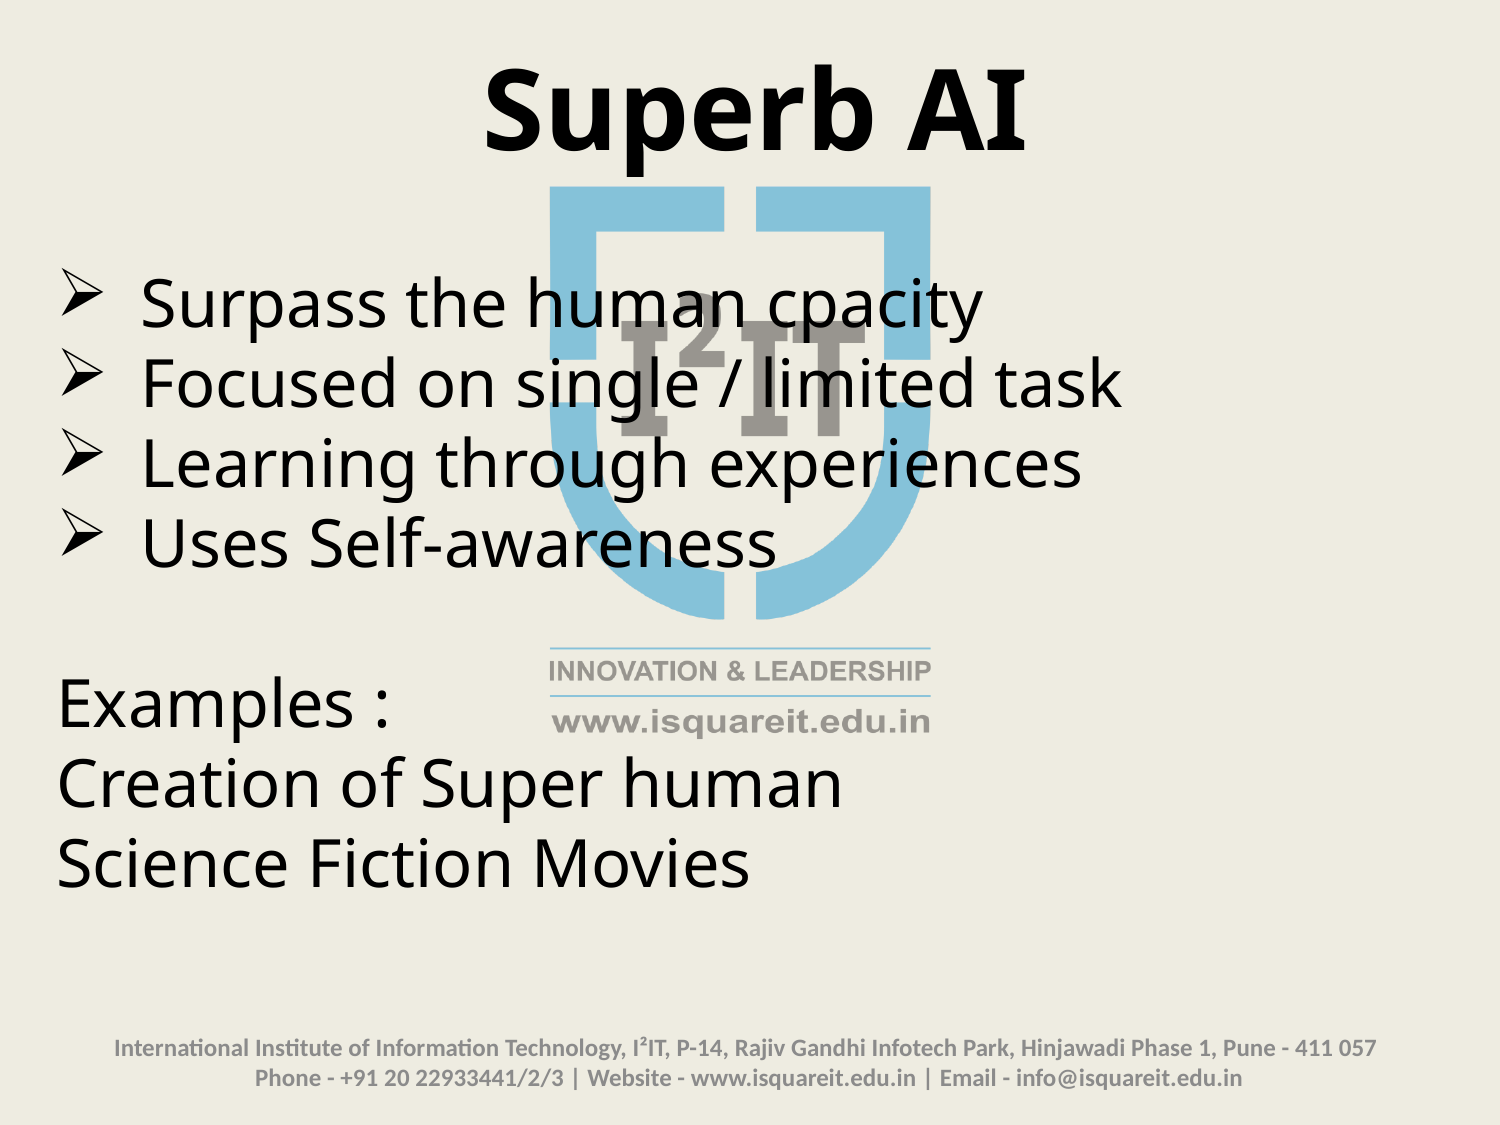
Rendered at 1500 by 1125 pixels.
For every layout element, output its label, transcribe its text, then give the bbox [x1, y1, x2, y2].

footer International Institute of Information Technology, I²IT, P-14, Rajiv Gandhi Infotech Park, Hinjawadi Phase 1, Pune - 411 057 Phone - +91 20 22933441/2/3 | Website - www.isquareit.edu.in | Email - info@isquareit.edu.in [0, 1022, 1500, 1102]
picture [515, 163, 965, 762]
text_box Superb AI Surpass the human cpacity Focused on single / limited task Learning through experiences Uses Self-awareness Examples : Creation of Super human Science Fiction Movies [41, 30, 1471, 908]
